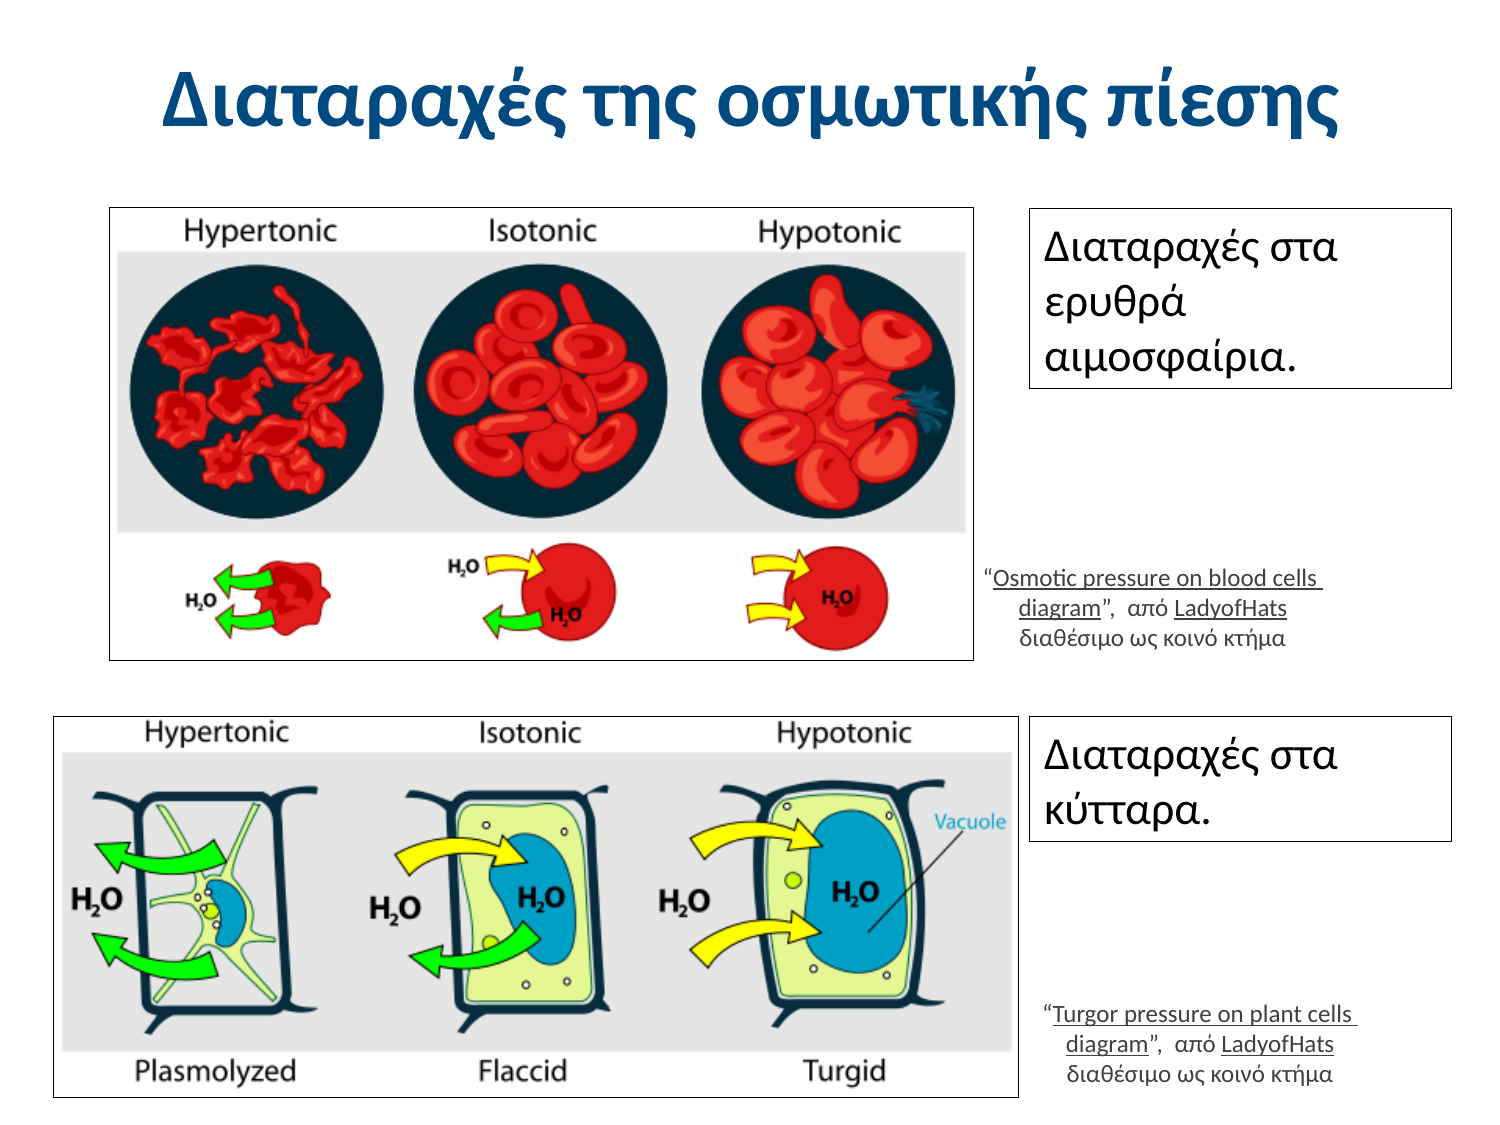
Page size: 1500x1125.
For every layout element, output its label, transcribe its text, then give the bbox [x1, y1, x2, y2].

picture [109, 206, 975, 661]
text_box “Osmotic pressure on blood cells diagram”, από LadyofHats διαθέσιμο ως κοινό κτήμα [979, 554, 1344, 659]
picture [52, 715, 1019, 1098]
text_box “Turgor pressure on plant cells diagram”, από LadyofHats διαθέσιμο ως κοινό κτήμα [1023, 990, 1391, 1096]
title Διαταραχές της οσμωτικής πίεσης [76, 19, 1427, 168]
text_box Διαταραχές στα κύτταρα. [1029, 716, 1452, 842]
text_box Διαταραχές στα ερυθρά αιμοσφαίρια. [1029, 208, 1452, 389]
